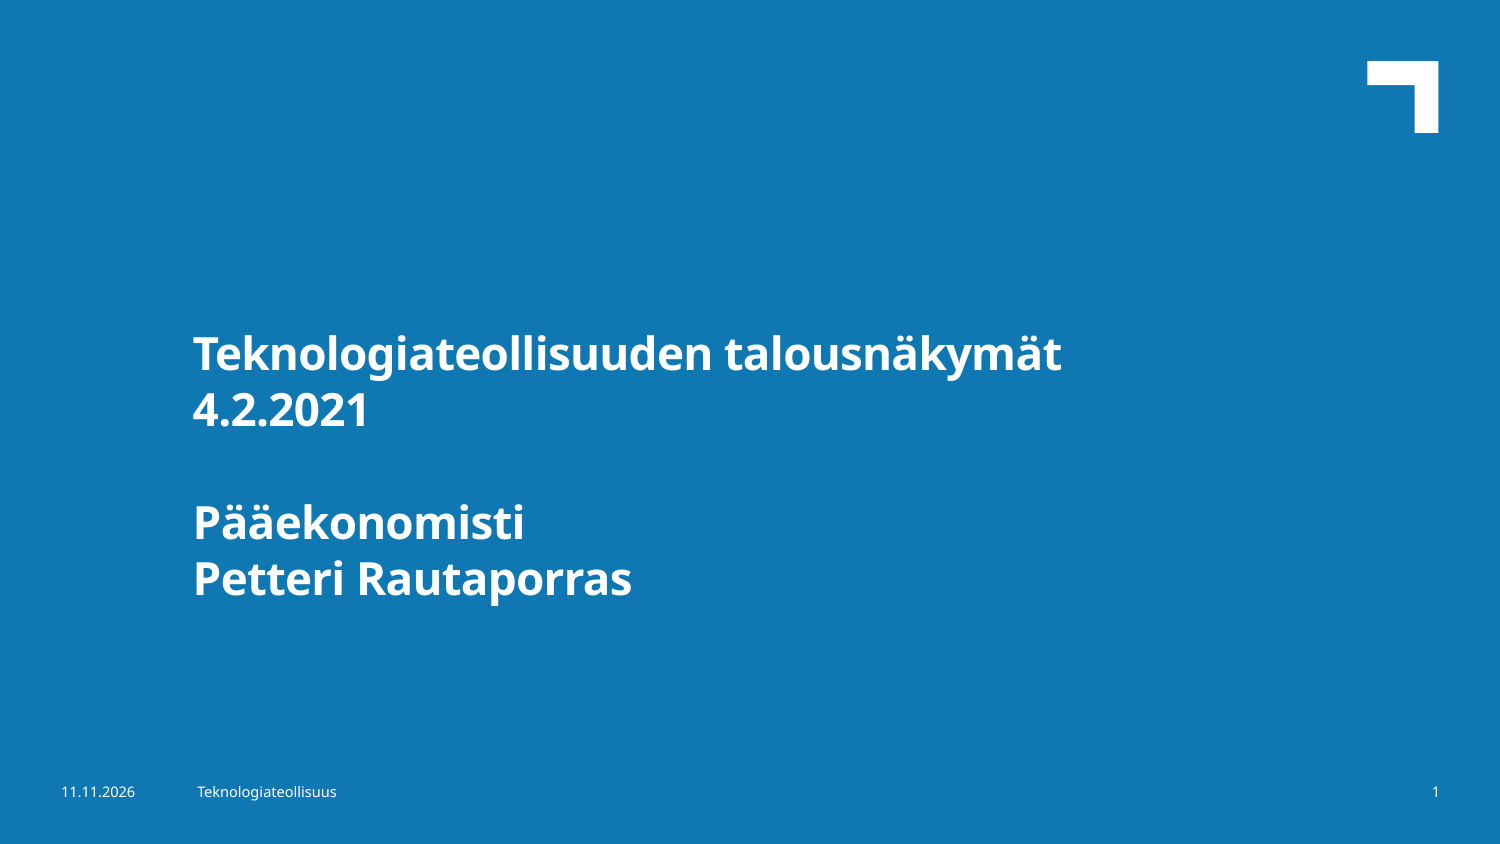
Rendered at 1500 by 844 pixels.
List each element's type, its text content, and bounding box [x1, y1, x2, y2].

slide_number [46, 775, 182, 803]
slide_number 1 [1313, 775, 1456, 803]
footer Teknologiateollisuus [182, 775, 395, 803]
list Teknologiateollisuuden talousnäkymät 4.2.2021 Pääekonomisti Petteri Rautaporras [175, 315, 1321, 507]
